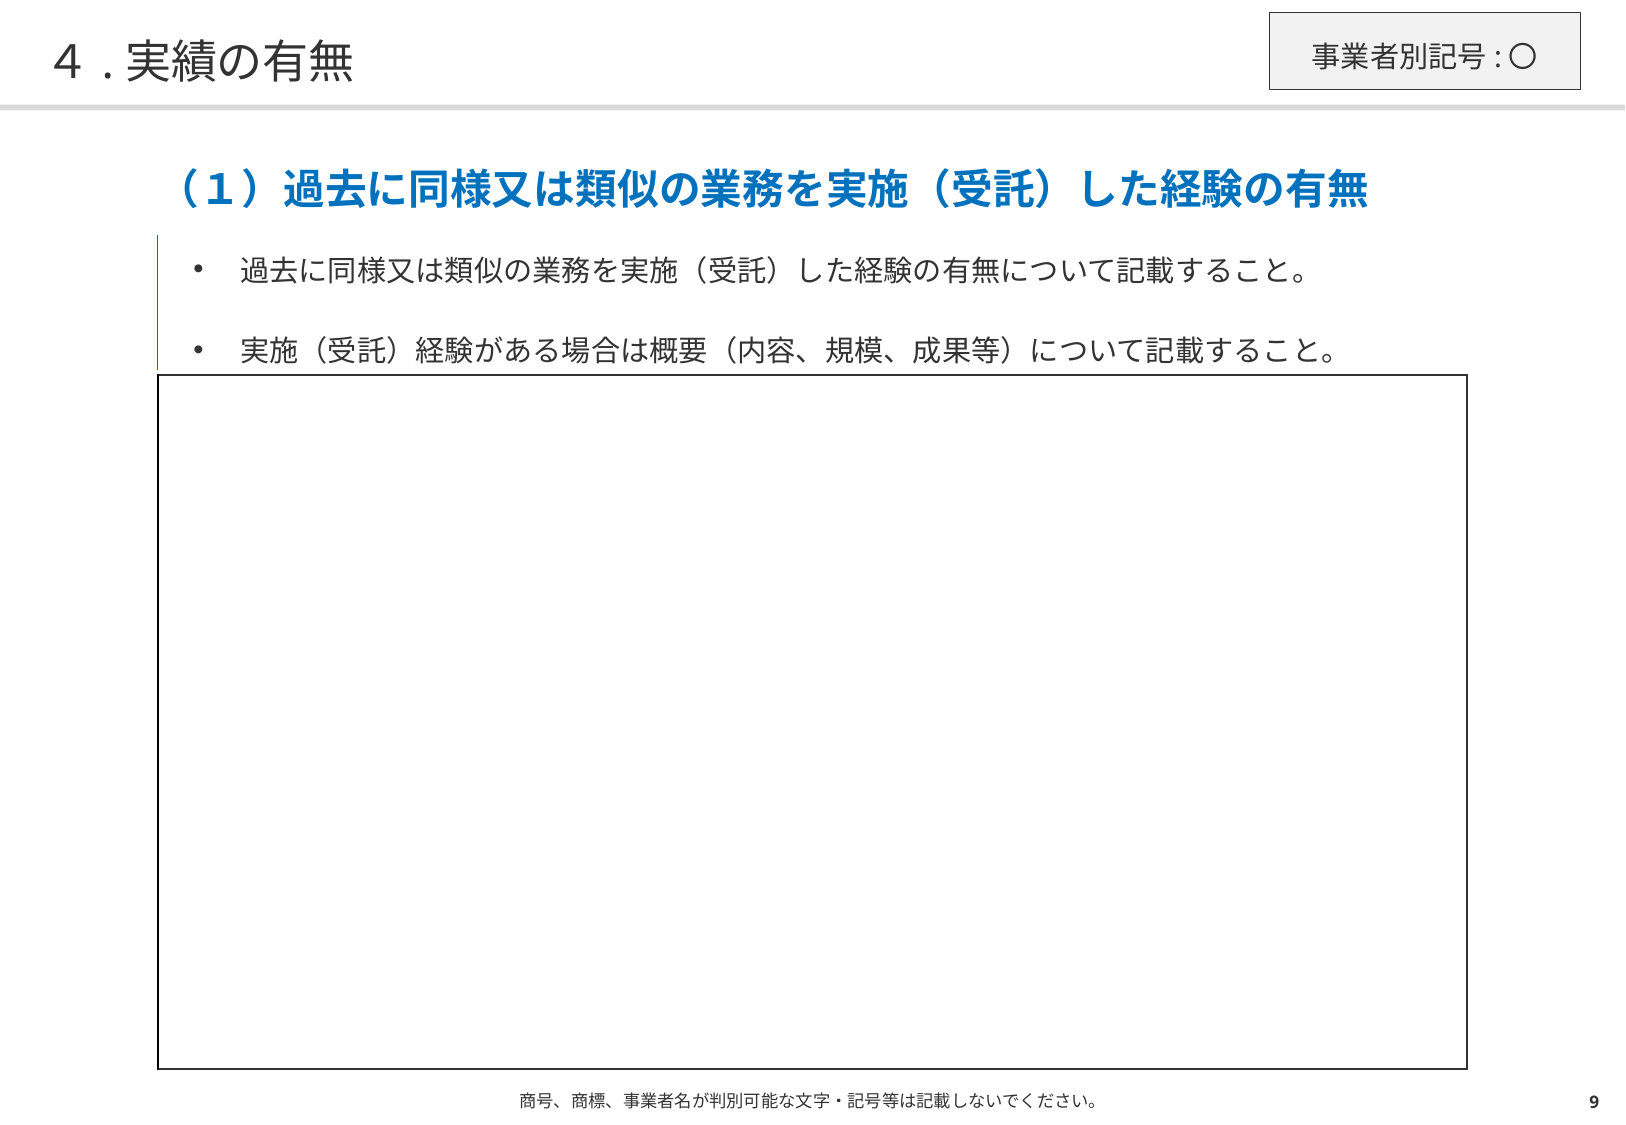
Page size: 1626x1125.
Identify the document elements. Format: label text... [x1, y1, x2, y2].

table_header [159, 376, 1466, 1068]
table_header （１）過去に同様又は類似の業務を実施（受託）した経験の有無 [158, 151, 1467, 235]
title ４.実績の有無 [44, 25, 1269, 90]
slide_number 9 [1521, 1081, 1600, 1124]
table_cell 過去に同様又は類似の業務を実施（受託）した経験の有無について記載すること。 実施（受託）経験がある場合は概要（内容、規模、成果等）について記載すること。 [158, 235, 1467, 370]
text_box 事業者別記号:〇 [1269, 12, 1581, 90]
footer 商号、商標、事業者名が判別可能な文字・記号等は記載しないでください。 [133, 1081, 1492, 1125]
